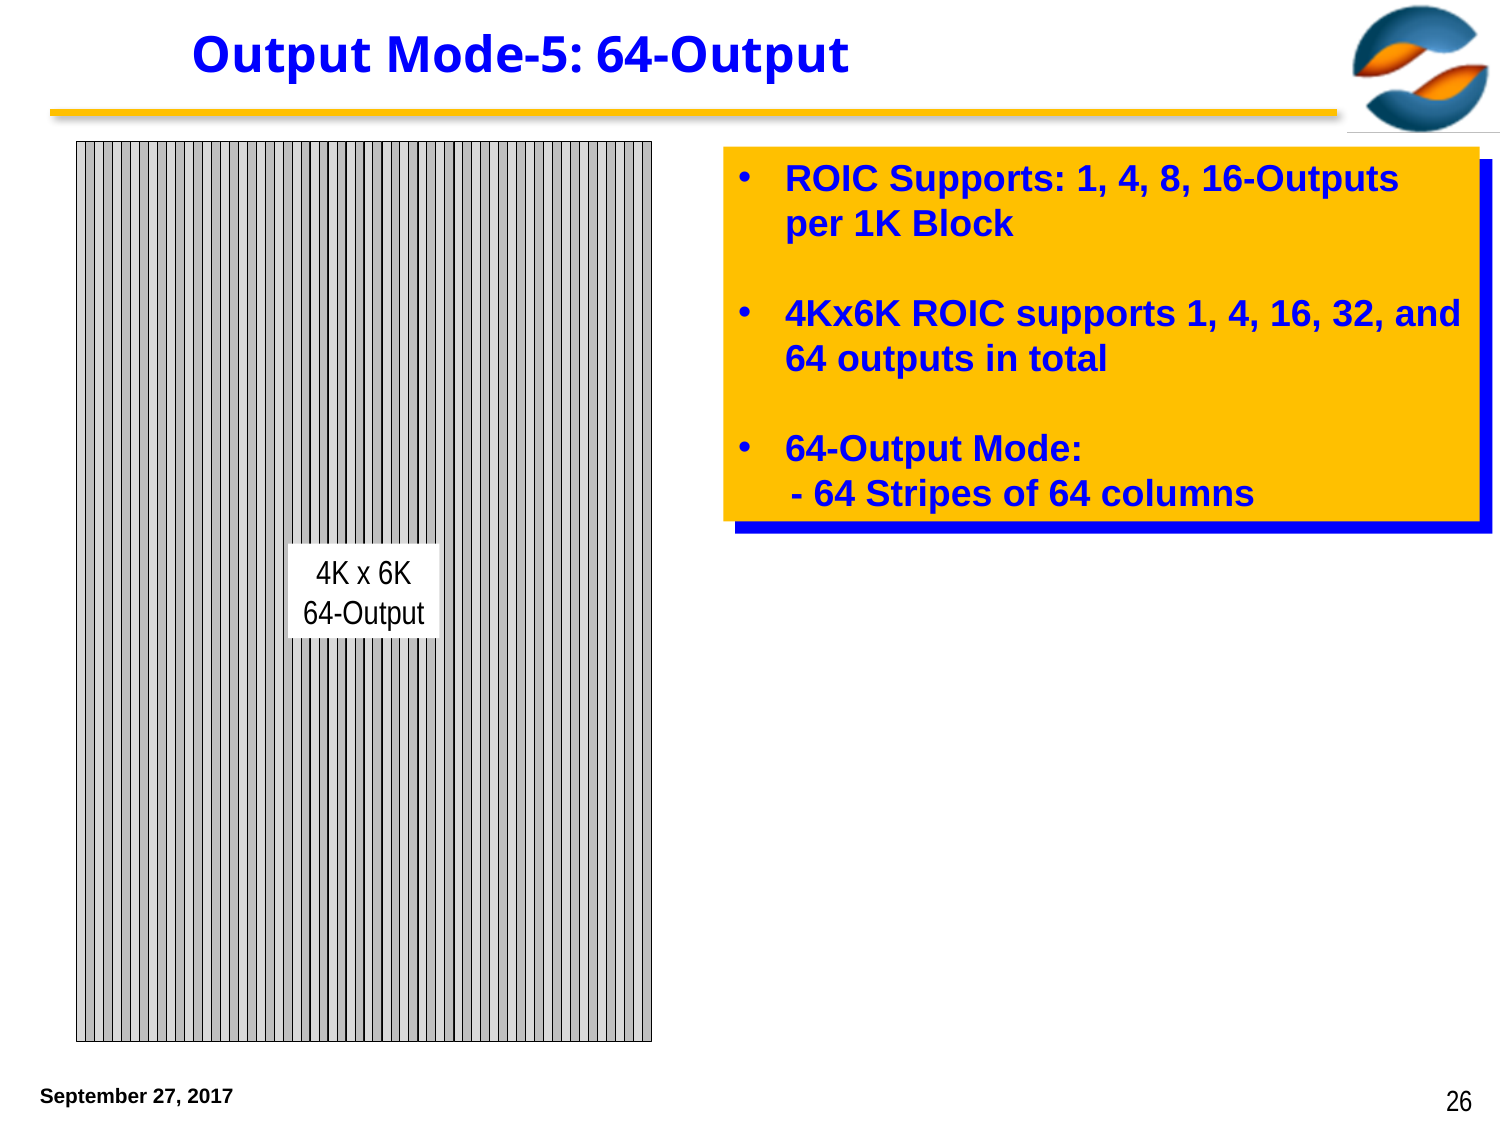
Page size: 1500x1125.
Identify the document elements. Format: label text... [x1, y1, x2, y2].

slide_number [24, 1074, 250, 1113]
text_box ROIC Supports: 1, 4, 8, 16-Outputs per 1K Block 4Kx6K ROIC supports 1, 4, 16, 32, and 64 outputs in total 64-Output Mode: - 64 Stripes of 64 columns [723, 146, 1480, 522]
title Output Mode-5: 64-Output [0, 0, 1499, 106]
picture [1347, 0, 1500, 138]
slide_number 26 [1412, 1074, 1488, 1125]
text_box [75, 141, 652, 1042]
